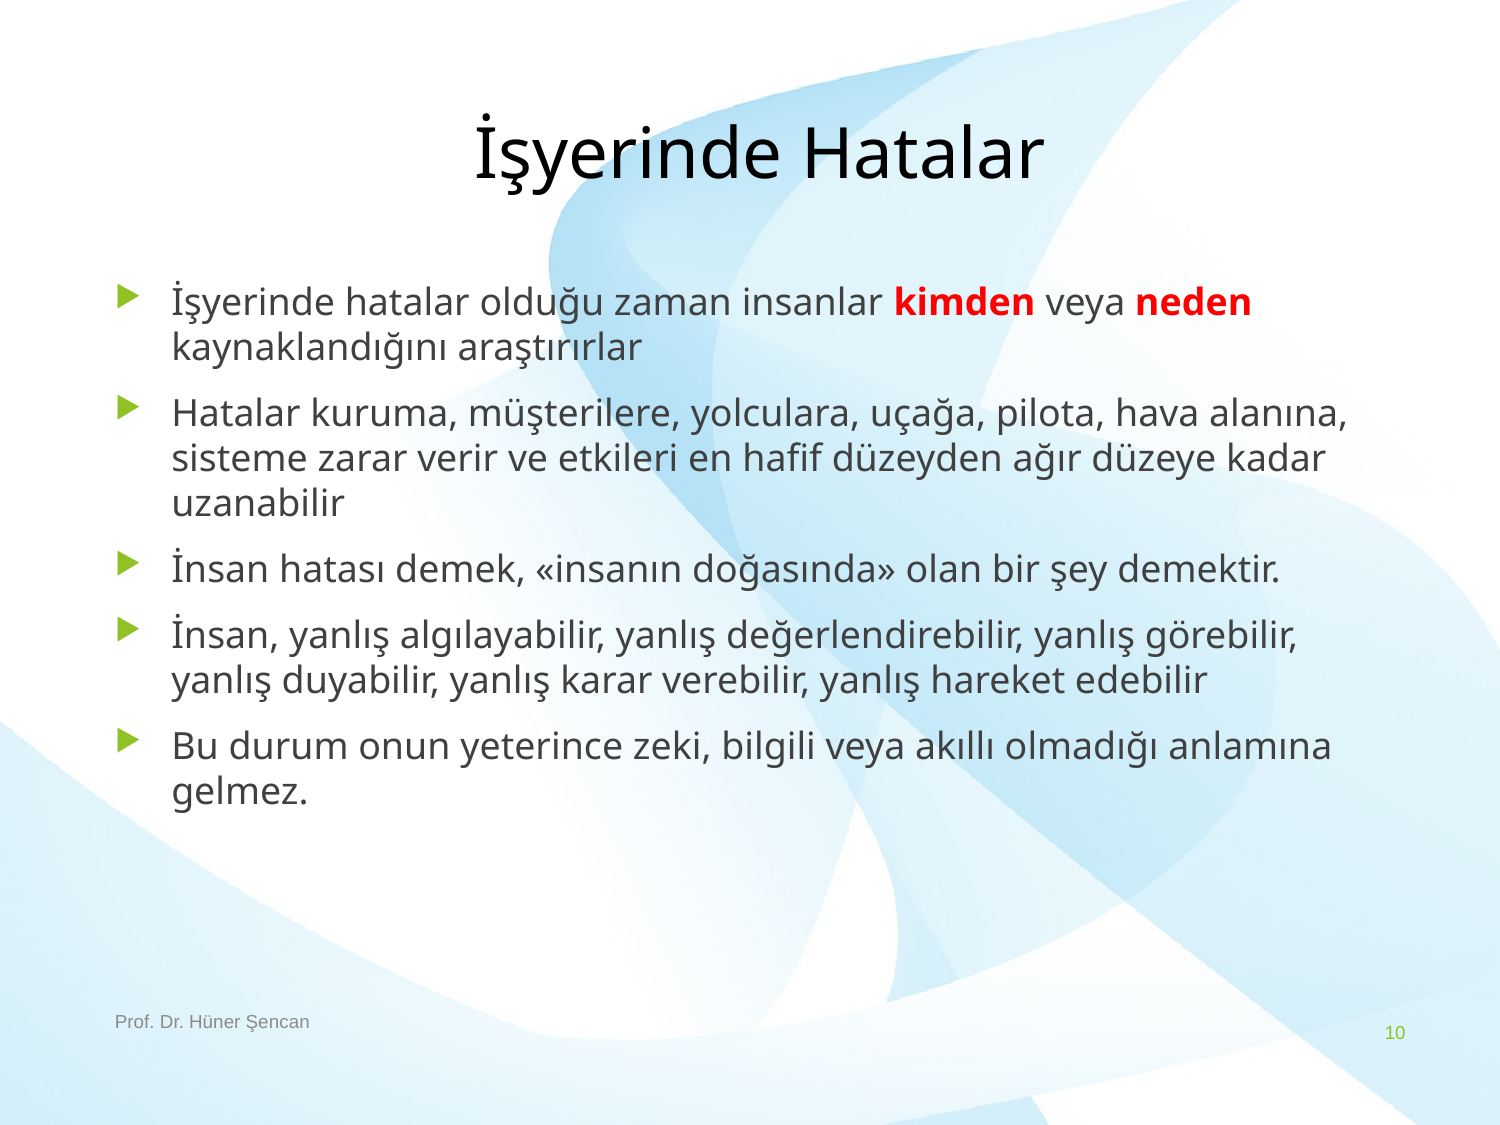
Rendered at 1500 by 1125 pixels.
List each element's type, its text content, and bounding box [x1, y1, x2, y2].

title İşyerinde Hatalar [99, 99, 1421, 248]
slide_number 10 [1336, 1002, 1421, 1062]
footer Prof. Dr. Hüner Şencan [99, 991, 859, 1051]
list İşyerinde hatalar olduğu zaman insanlar kimden veya neden kaynaklandığını araştırırlar Hatalar kuruma, müşterilere, yolculara, uçağa, pilota, hava alanına, sisteme zarar verir ve etkileri en hafif düzeyden ağır düzeye kadar uzanabilir İnsan hatası demek, «insanın doğasında» olan bir şey demektir. İnsan, yanlış algılayabilir, yanlış değerlendirebilir, yanlış görebilir, yanlış duyabilir, yanlış karar verebilir, yanlış hareket edebilir Bu durum onun yeterince zeki, bilgili veya akıllı olmadığı anlamına gelmez. [99, 270, 1421, 991]
